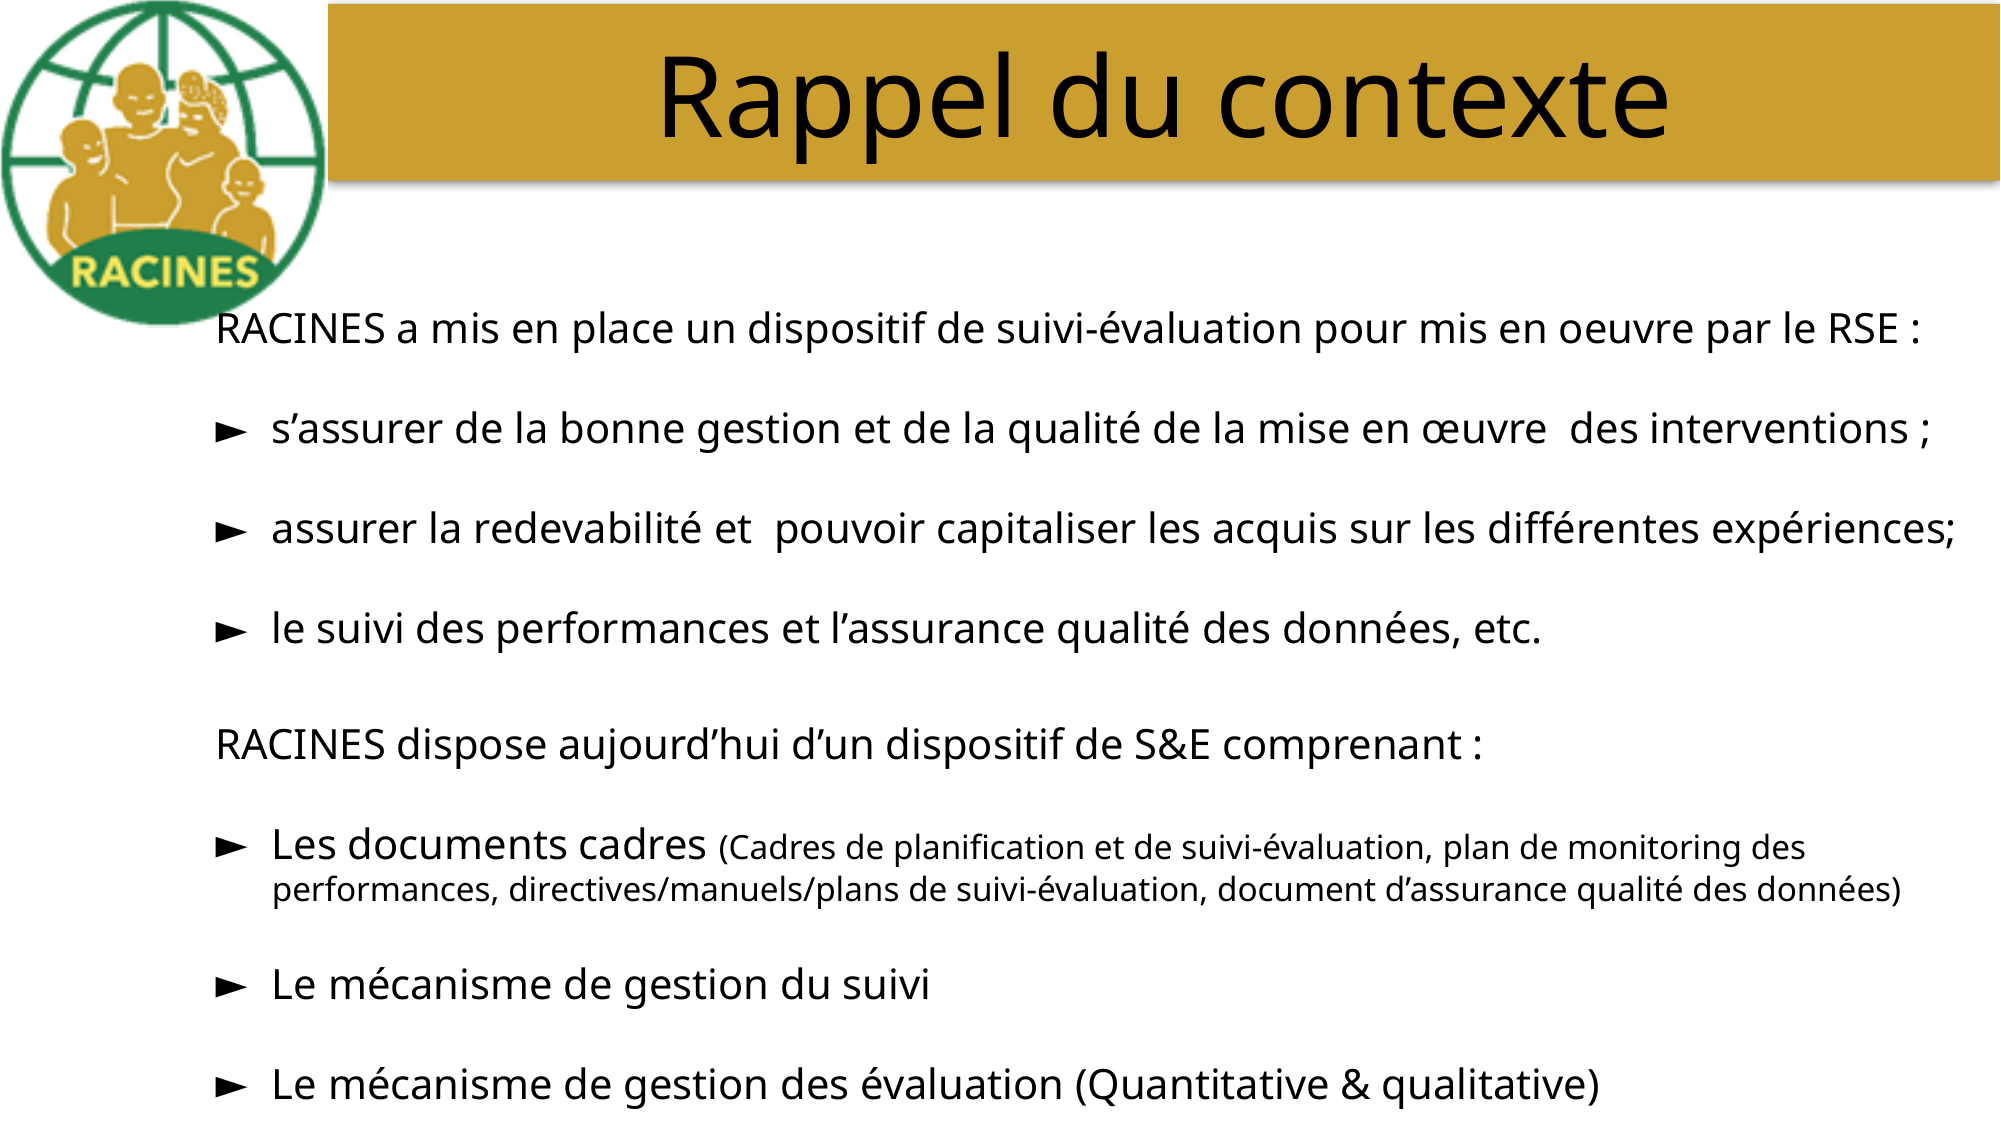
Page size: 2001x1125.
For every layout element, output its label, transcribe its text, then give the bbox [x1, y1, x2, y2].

text_box RACINES a mis en place un dispositif de suivi-évaluation pour mis en oeuvre par le RSE : s’assurer de la bonne gestion et de la qualité de la mise en œuvre des interventions ; assurer la redevabilité et pouvoir capitaliser les acquis sur les différentes expériences; le suivi des performances et l’assurance qualité des données, etc. [200, 294, 2000, 660]
picture [0, 0, 328, 328]
text_box RACINES dispose aujourd’hui d’un dispositif de S&E comprenant : Les documents cadres (Cadres de planification et de suivi-évaluation, plan de monitoring des performances, directives/manuels/plans de suivi-évaluation, document d’assurance qualité des données) Le mécanisme de gestion du suivi Le mécanisme de gestion des évaluation (Quantitative & qualitative) [200, 710, 2000, 1116]
text_box Rappel du contexte [328, 3, 2000, 181]
